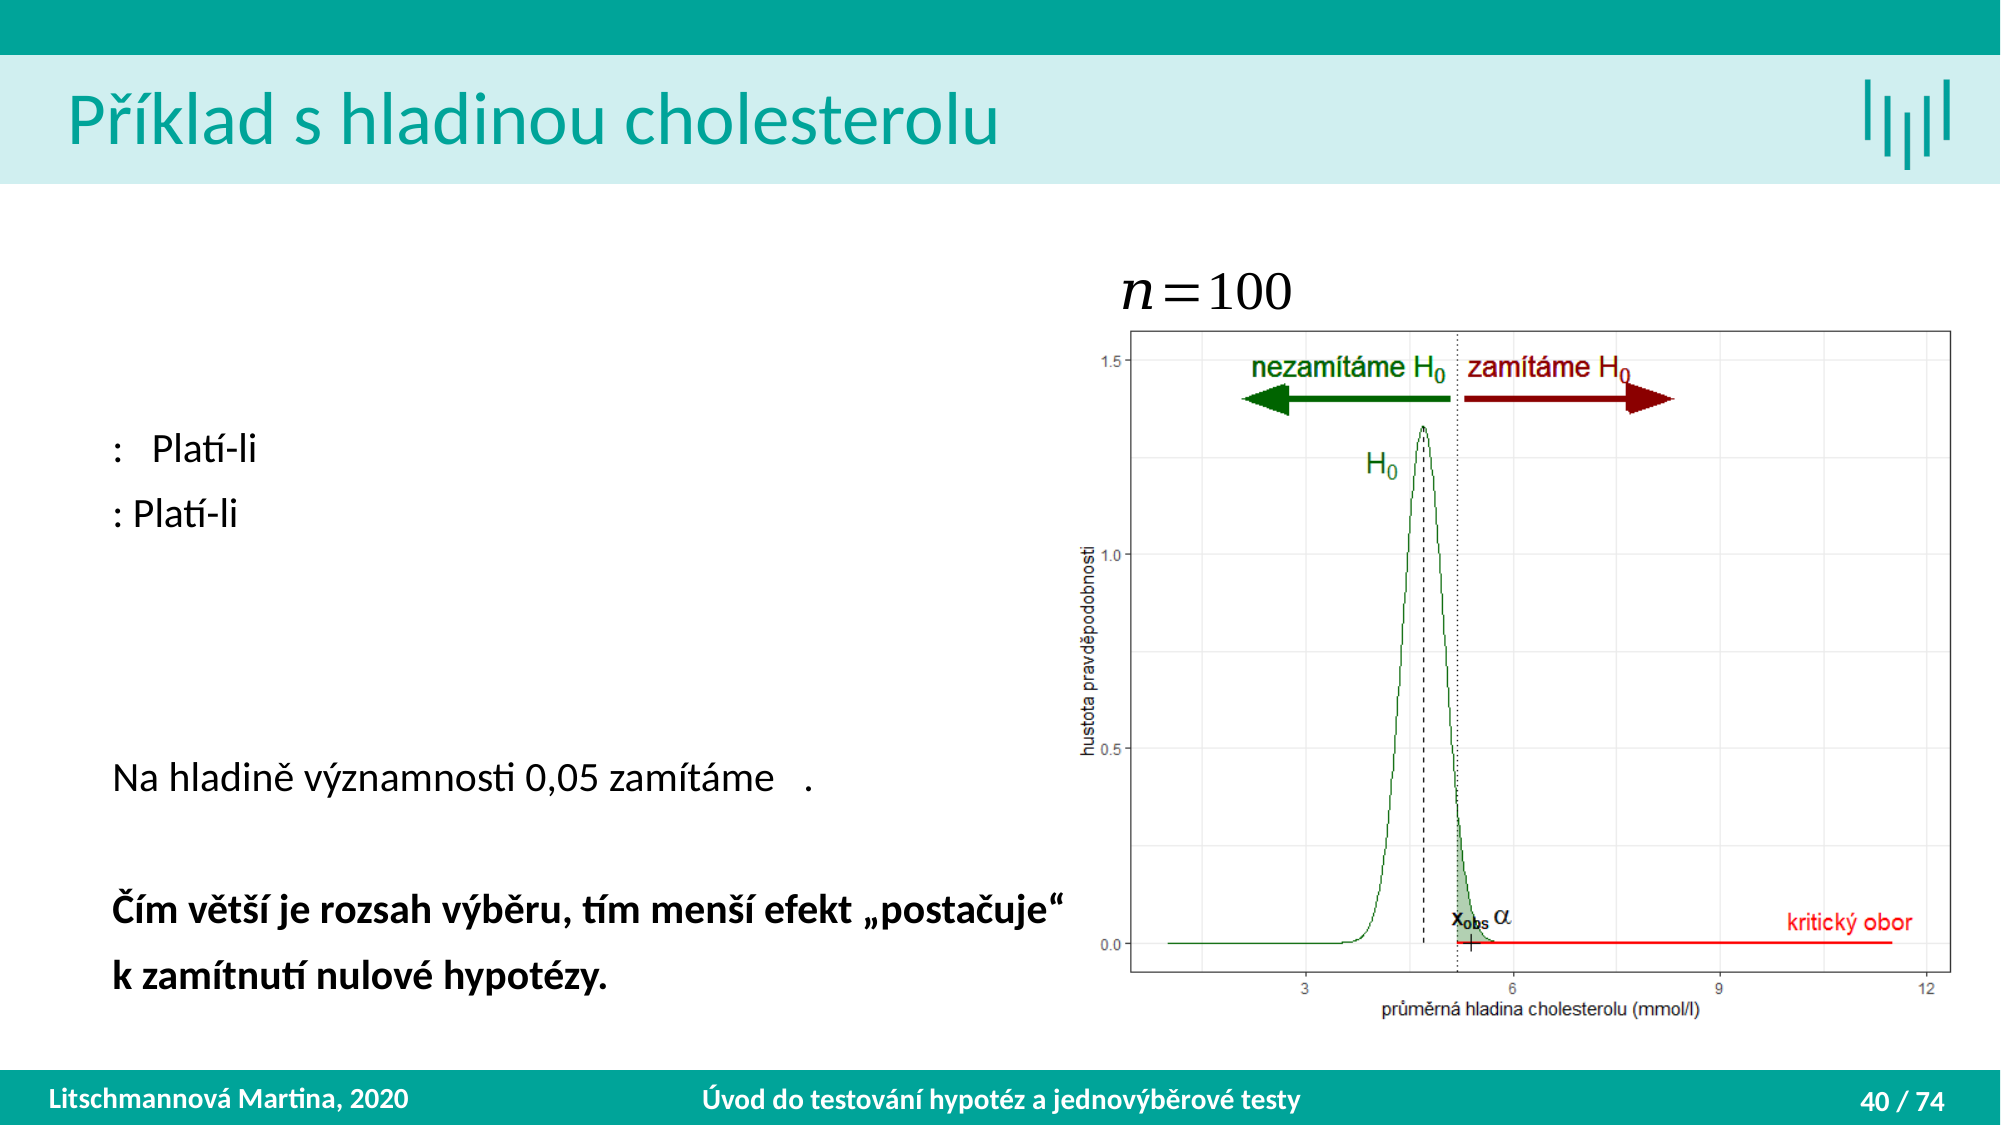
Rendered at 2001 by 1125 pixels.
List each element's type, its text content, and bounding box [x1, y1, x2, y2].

slide_number 40 / 74 [1509, 1072, 1960, 1125]
list Příklad s hladinou cholesterolu [52, 59, 1835, 181]
picture [1852, 69, 1960, 178]
picture [1069, 322, 1960, 1028]
footer Úvod do testování hypotéz a jednovýběrové testy [664, 1070, 1340, 1125]
slide_number Litschmannová Martina, 2020 [33, 1070, 484, 1124]
